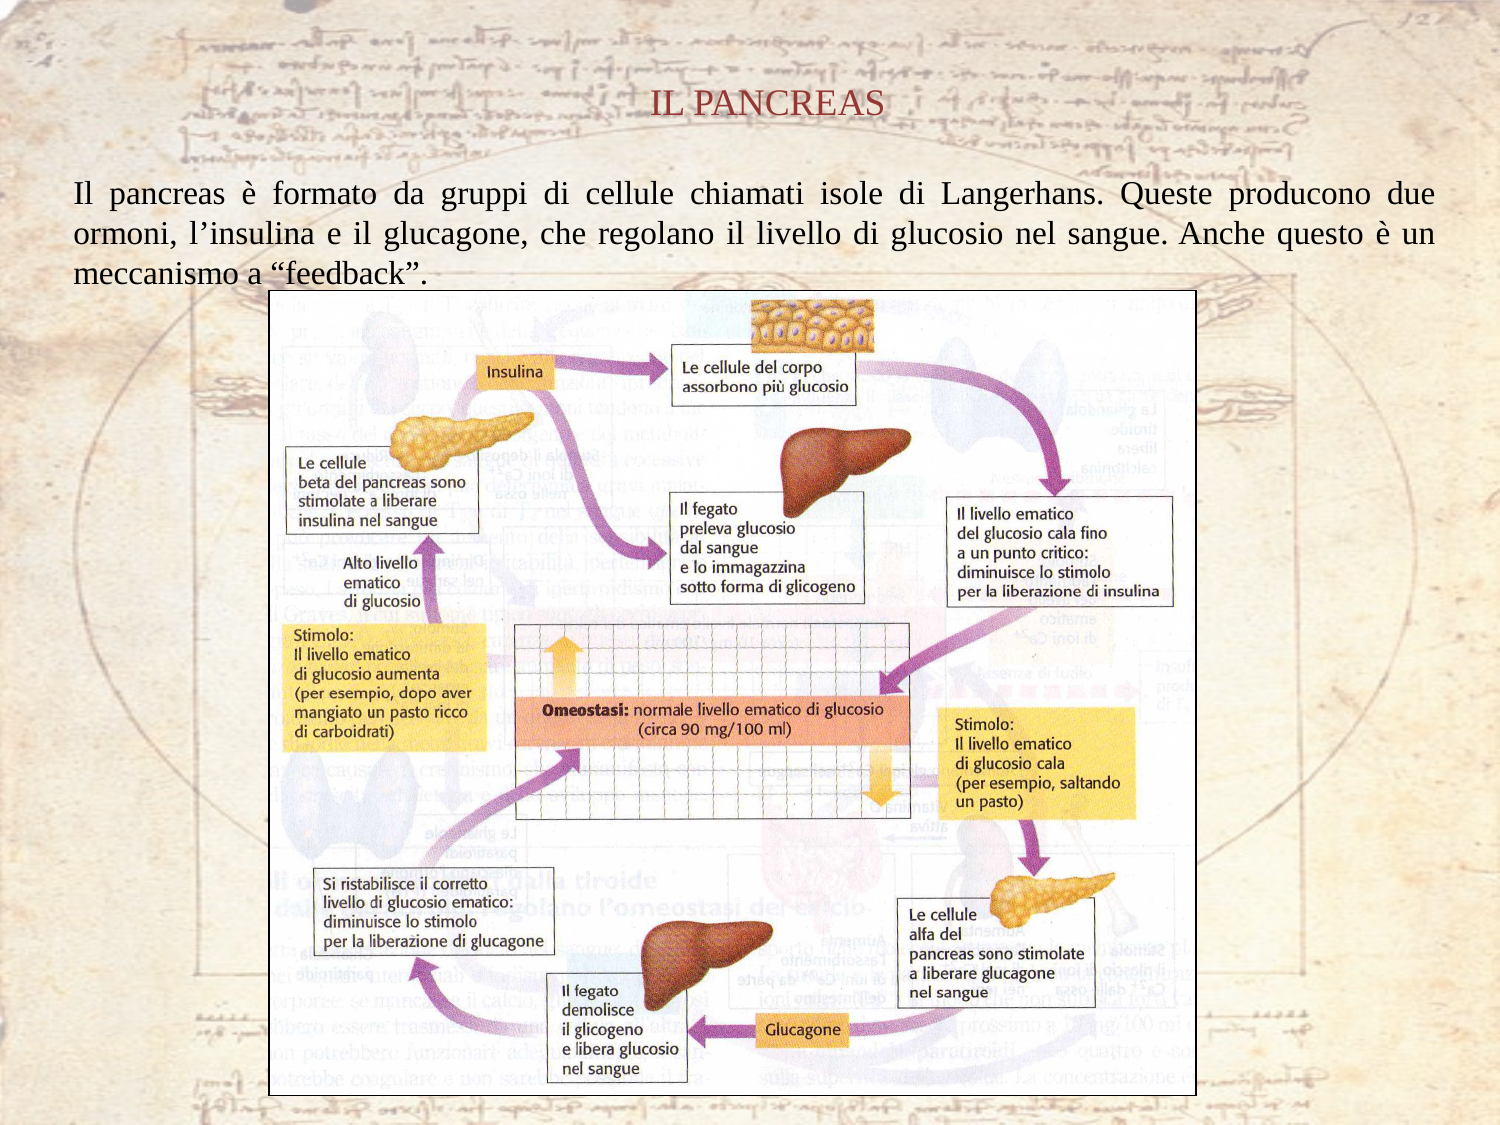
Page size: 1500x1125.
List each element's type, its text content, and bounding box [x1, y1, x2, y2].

text_box IL PANCREAS [351, 70, 1184, 130]
text_box Il pancreas è formato da gruppi di cellule chiamati isole di Langerhans. Queste producono due ormoni, l’insulina e il glucagone, che regolano il livello di glucosio nel sangue. Anche questo è un meccanismo a “feedback”. [58, 163, 1453, 299]
picture [269, 291, 1196, 1095]
